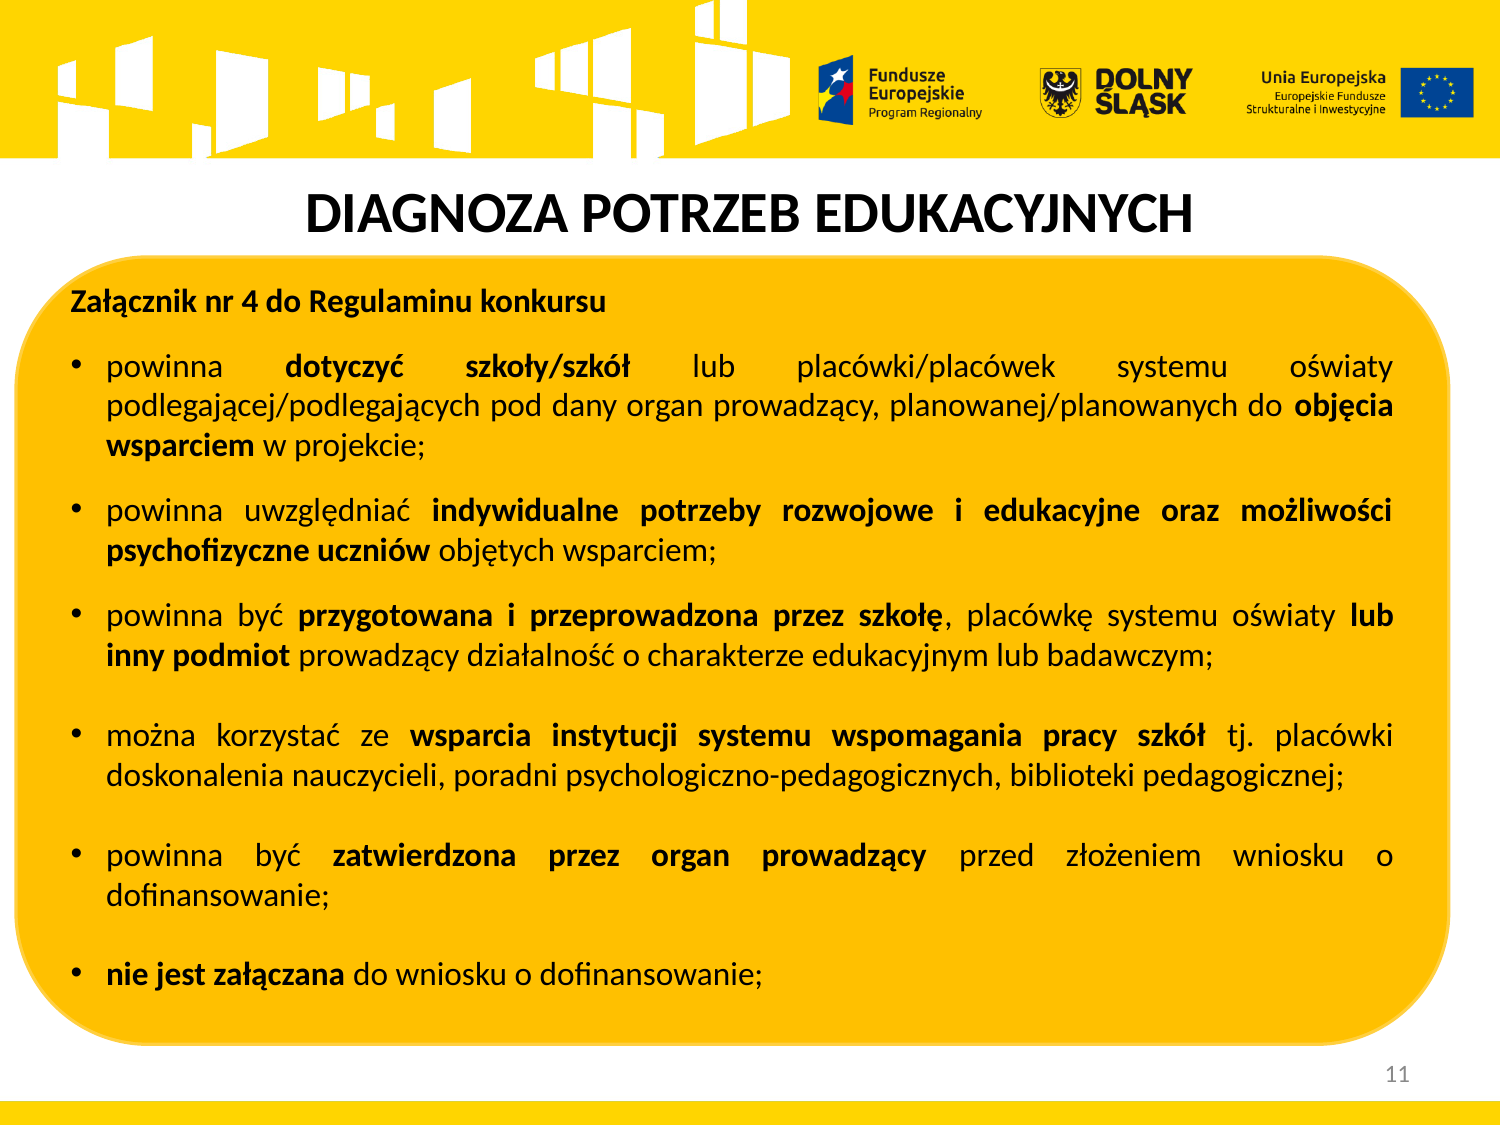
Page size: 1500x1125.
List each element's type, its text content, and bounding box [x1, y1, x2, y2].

text_box Załącznik nr 4 do Regulaminu konkursu powinna dotyczyć szkoły/szkół lub placówki/placówek systemu oświaty podlegającej/podlegających pod dany organ prowadzący, planowanej/planowanych do objęcia wsparciem w projekcie; powinna uwzględniać indywidualne potrzeby rozwojowe i edukacyjne oraz możliwości psychofizyczne uczniów objętych wsparciem; powinna być przygotowana i przeprowadzona przez szkołę, placówkę systemu oświaty lub inny podmiot prowadzący działalność o charakterze edukacyjnym lub badawczym; można korzystać ze wsparcia instytucji systemu wspomagania pracy szkół tj. placówki doskonalenia nauczycieli, poradni psychologiczno-pedagogicznych, biblioteki pedagogicznej; powinna być zatwierdzona przez organ prowadzący przed złożeniem wniosku o dofinansowanie; nie jest załączana do wniosku o dofinansowanie; [14, 255, 1451, 1046]
title DIAGNOZA POTRZEB EDUKACYJNYCH [74, 160, 1426, 259]
text_box [1353, 1032, 1377, 1042]
picture [0, 0, 1500, 1125]
text_box [1352, 259, 1377, 269]
slide_number 11 [1074, 1042, 1425, 1103]
text_box [0, 231, 1074, 1059]
